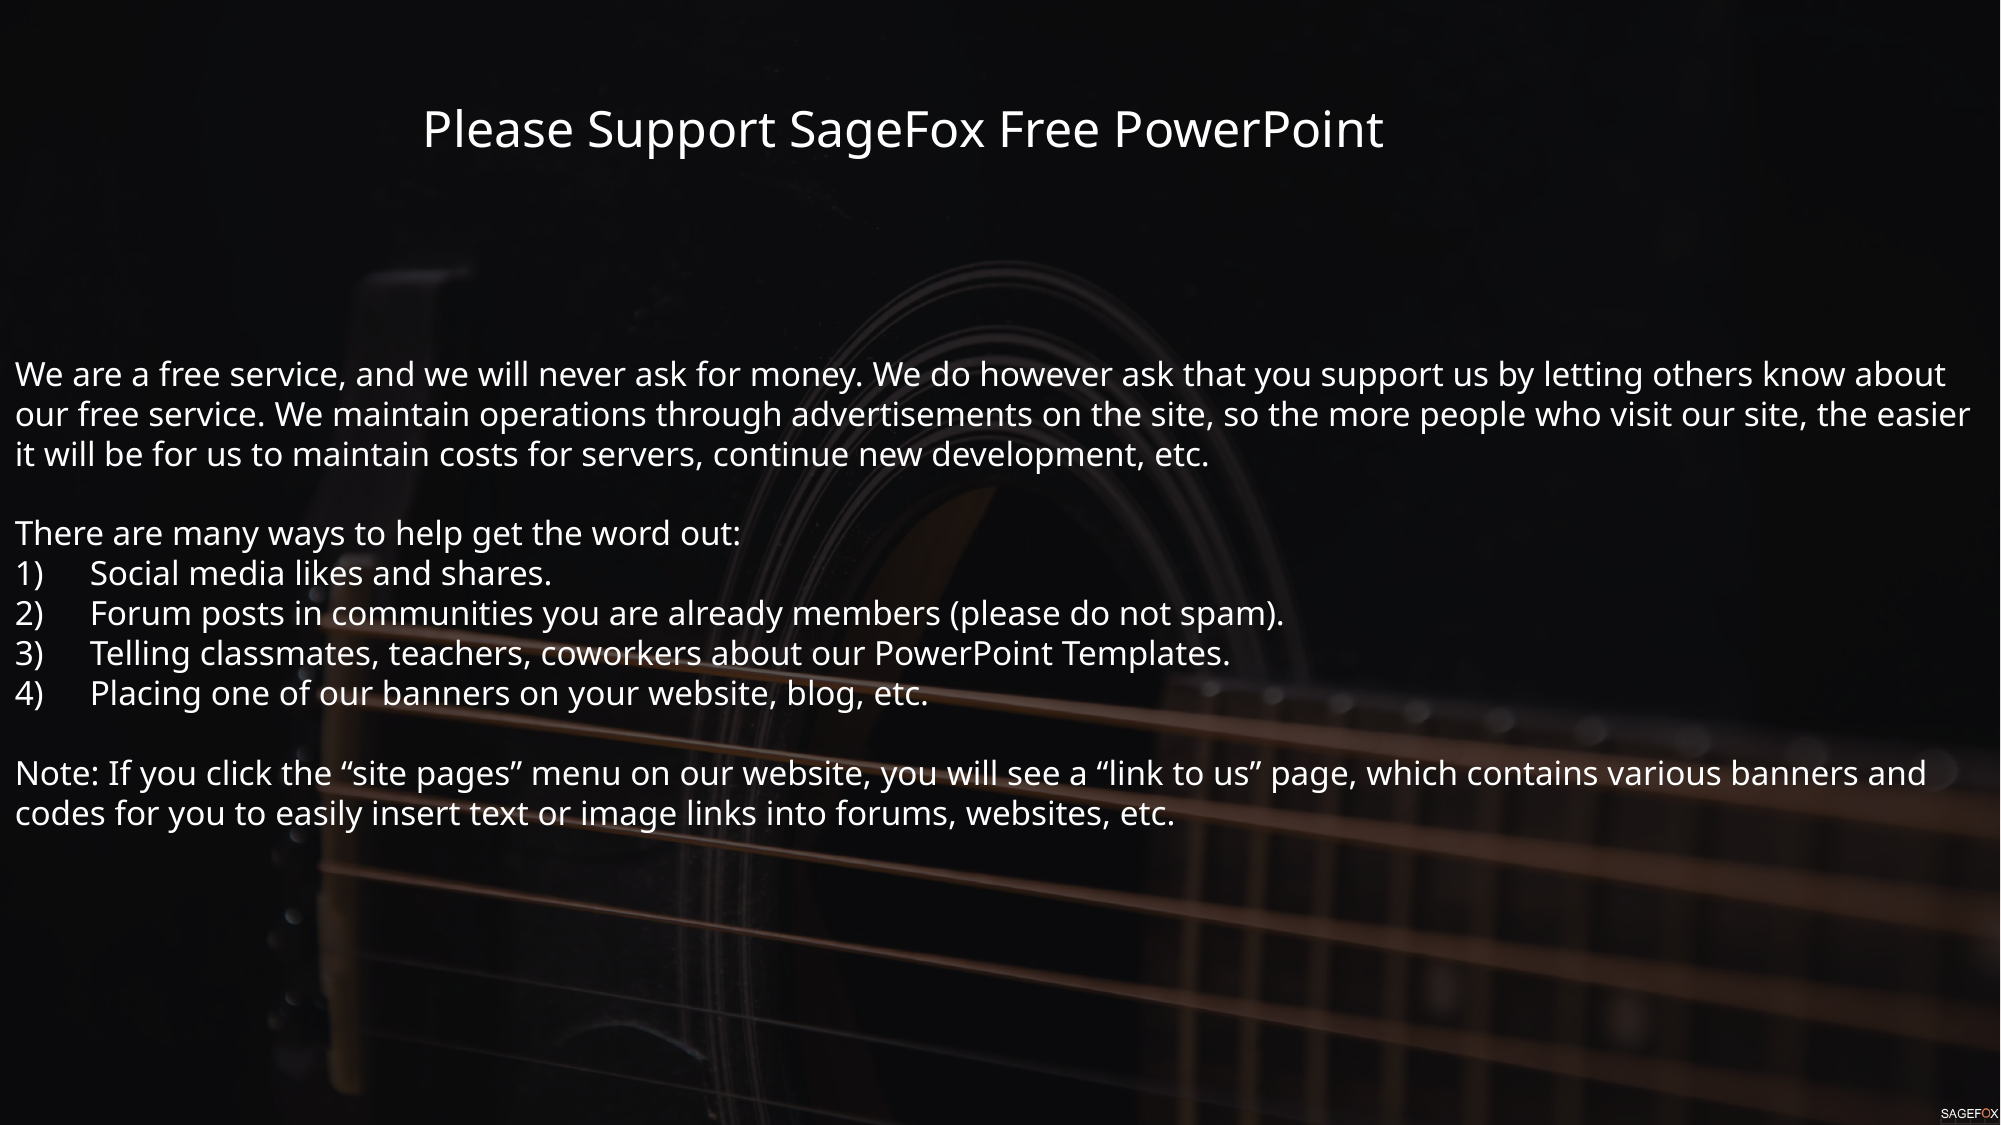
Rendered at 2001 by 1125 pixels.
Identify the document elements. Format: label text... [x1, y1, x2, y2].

text_box We are a free service, and we will never ask for money. We do however ask that you support us by letting others know about our free service. We maintain operations through advertisements on the site, so the more people who visit our site, the easier it will be for us to maintain costs for servers, continue new development, etc. There are many ways to help get the word out: Social media likes and shares. Forum posts in communities you are already members (please do not spam). Telling classmates, teachers, coworkers about our PowerPoint Templates. Placing one of our banners on your website, blog, etc. Note: If you click the “site pages” menu on our website, you will see a “link to us” page, which contains various banners and codes for you to easily insert text or image links into forums, websites, etc. [0, 0, 2000, 1125]
title Please Support SageFox Free PowerPoint [363, 72, 1444, 190]
